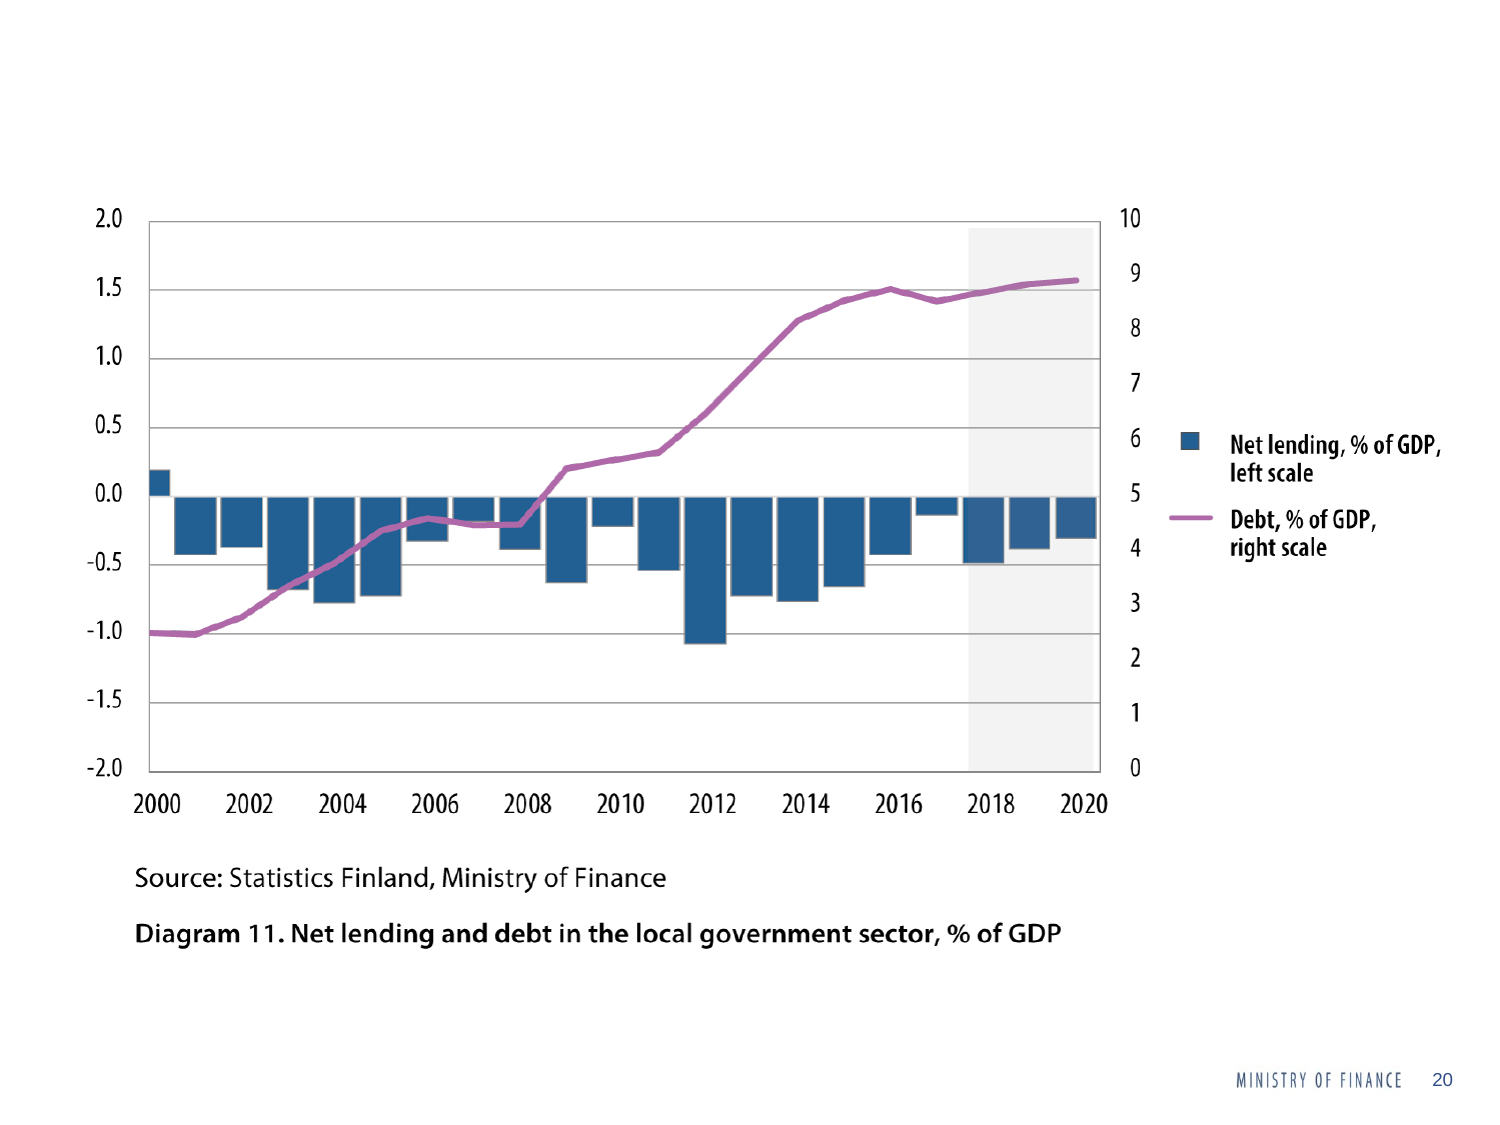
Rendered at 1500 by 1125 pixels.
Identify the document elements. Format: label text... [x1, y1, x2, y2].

slide_number 20 [1392, 1054, 1471, 1103]
picture [0, 92, 1500, 1033]
picture [1187, 1065, 1392, 1094]
